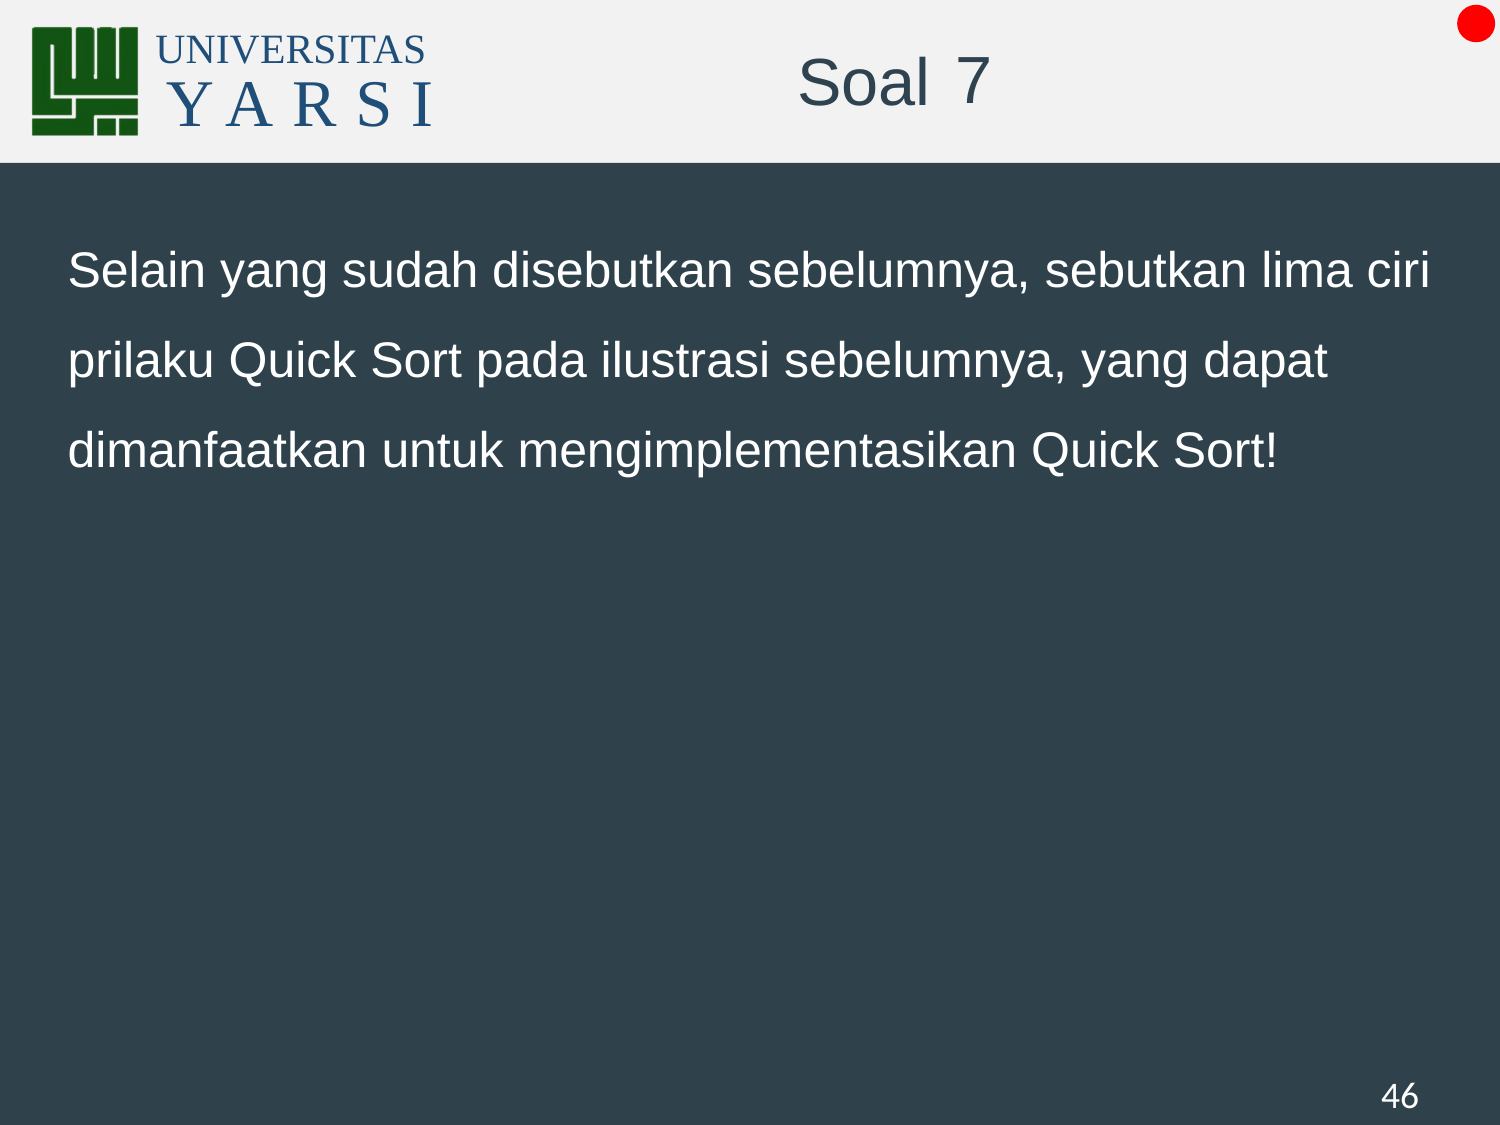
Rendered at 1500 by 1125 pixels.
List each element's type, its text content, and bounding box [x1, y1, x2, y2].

picture [18, 16, 149, 149]
list Selain yang sudah disebutkan sebelumnya, sebutkan lima ciri prilaku Quick Sort pada ilustrasi sebelumnya, yang dapat dimanfaatkan untuk mengimplementasikan Quick Sort! [52, 200, 1454, 1068]
title 7 [940, 18, 1083, 137]
text_box [1456, 3, 1497, 44]
